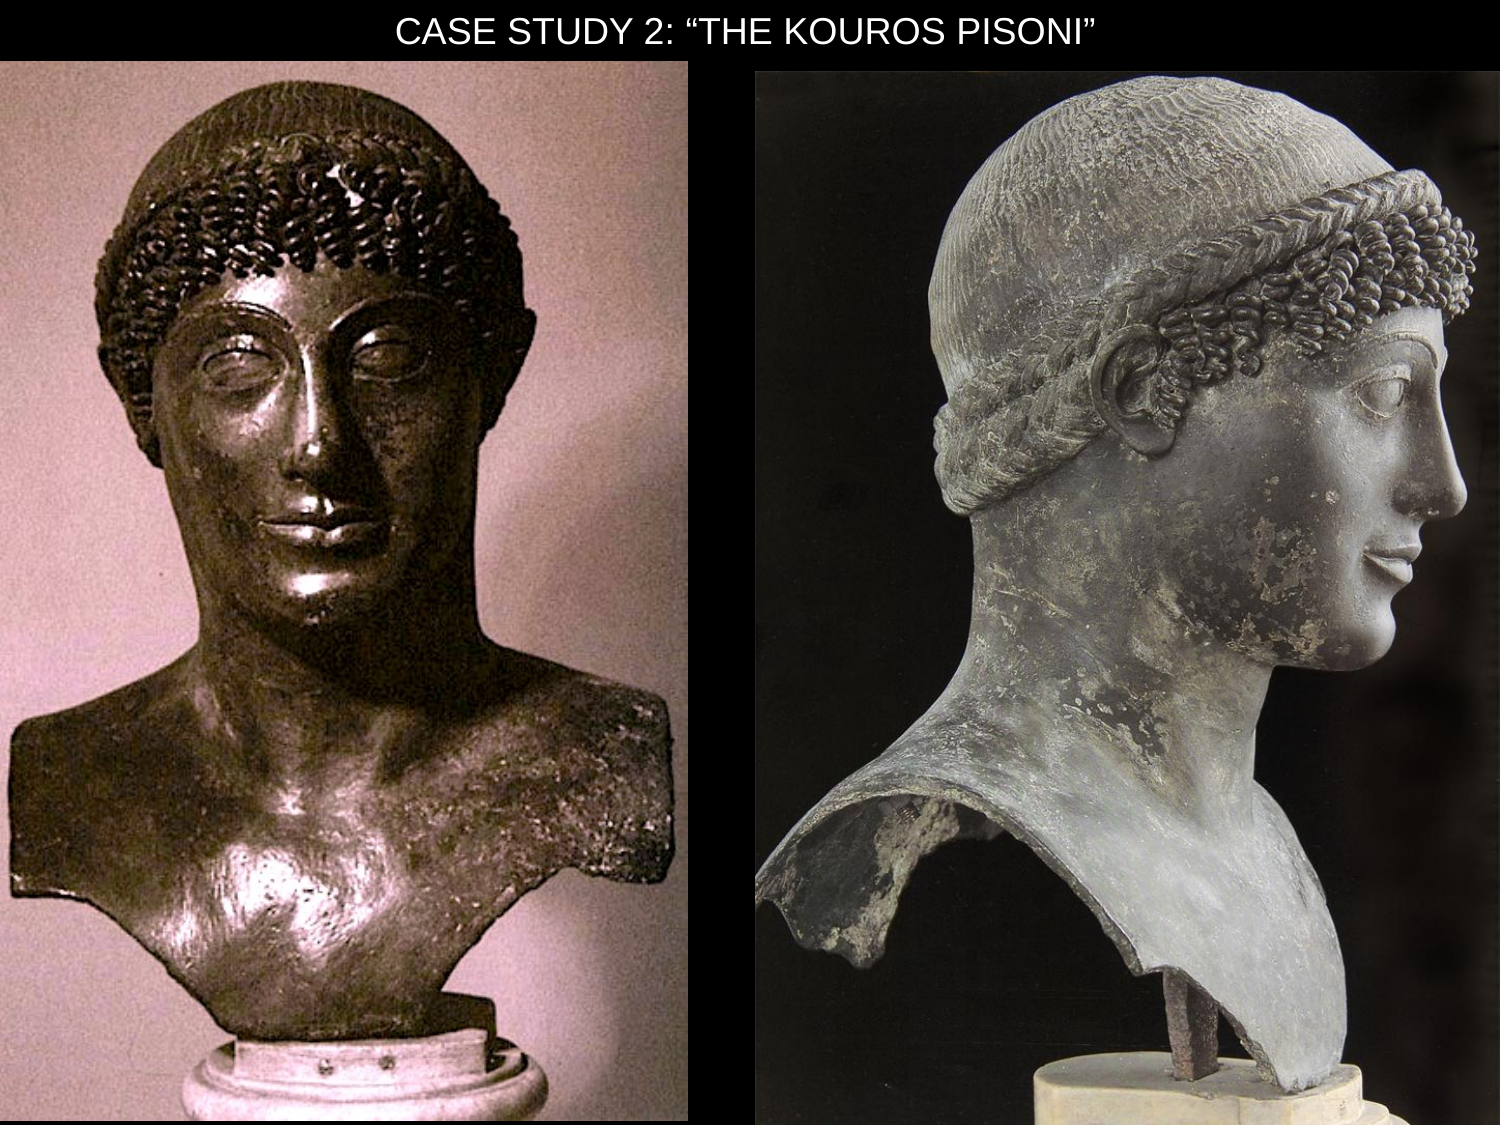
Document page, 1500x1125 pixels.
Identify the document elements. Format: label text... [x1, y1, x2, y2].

picture [0, 61, 688, 1121]
picture [755, 71, 1500, 1125]
text_box CASE STUDY 2: “THE KOUROS PISONI” [0, 0, 1492, 60]
